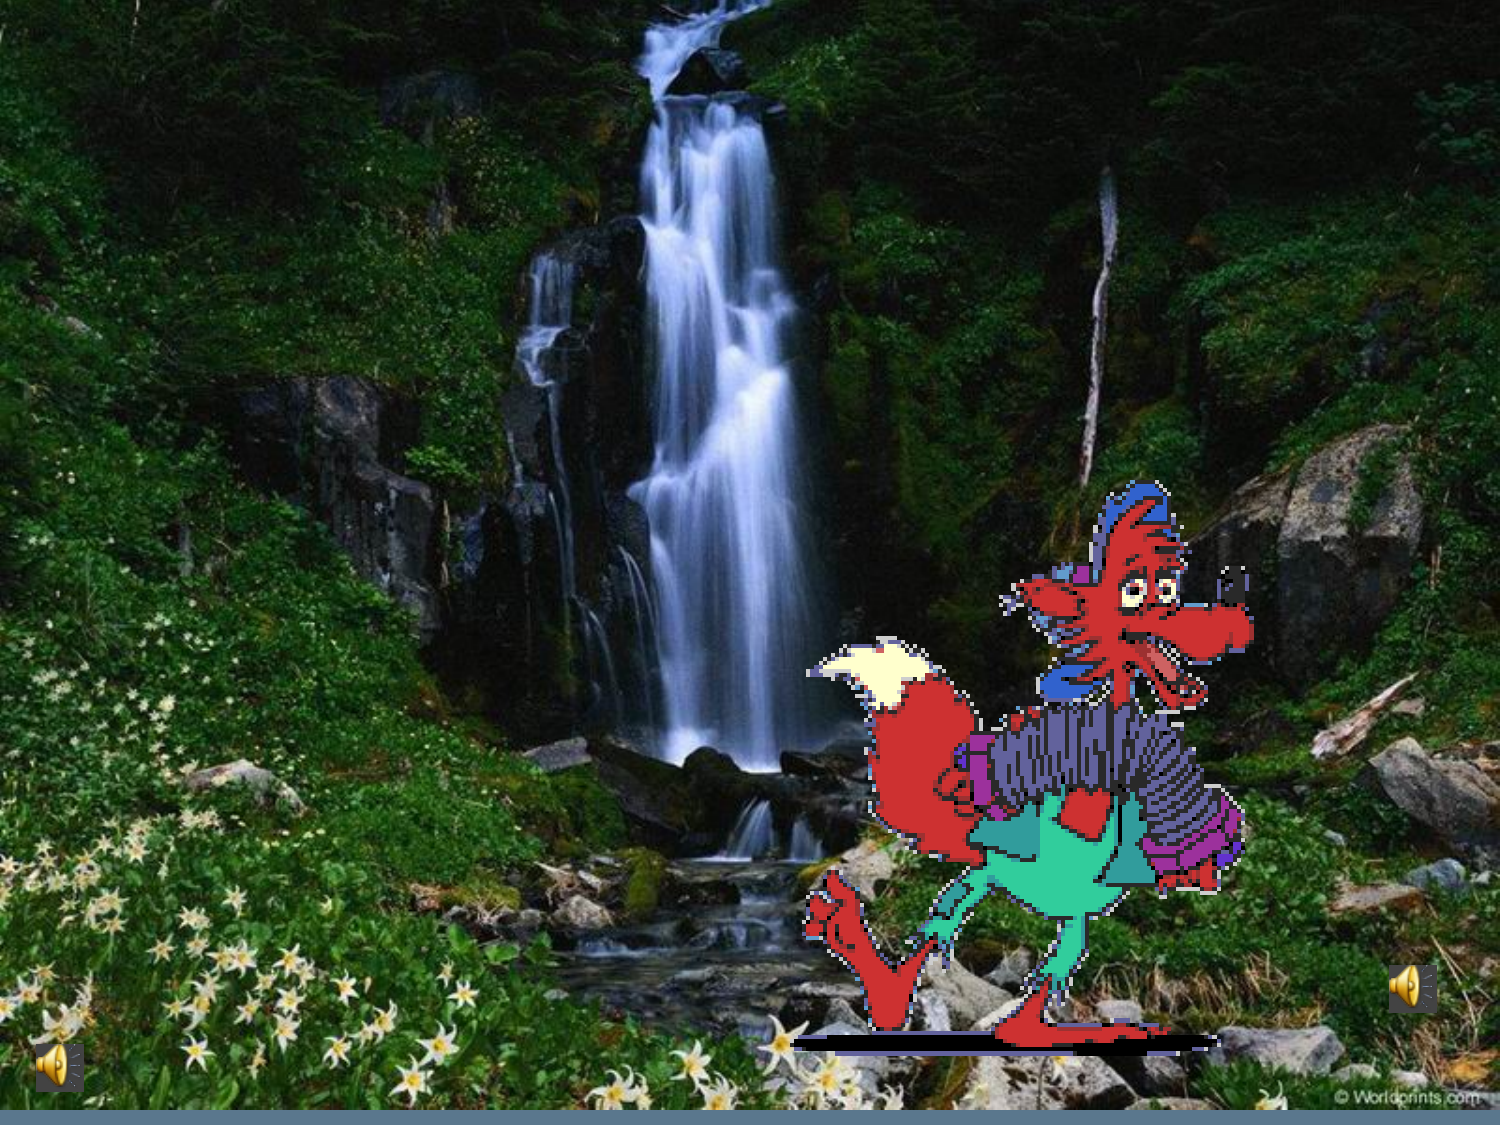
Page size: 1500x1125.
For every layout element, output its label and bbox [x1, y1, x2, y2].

picture [777, 468, 1255, 1056]
list [0, 0, 1500, 1111]
picture [1387, 963, 1439, 1015]
picture [34, 1042, 86, 1094]
